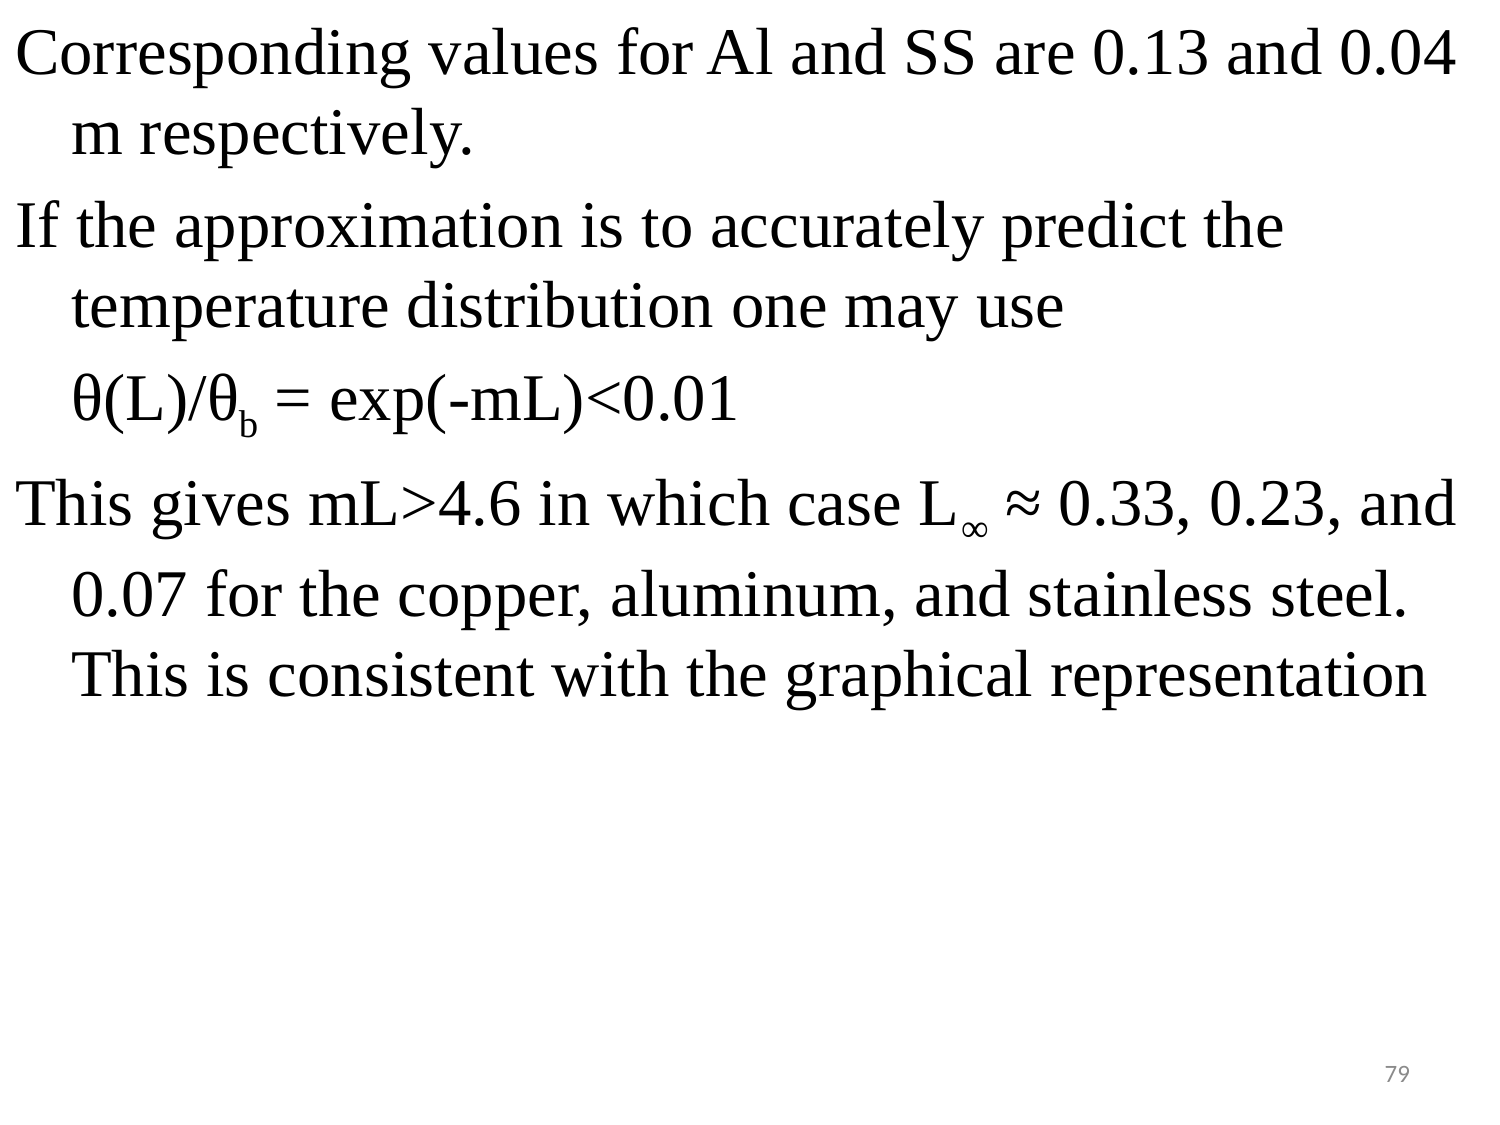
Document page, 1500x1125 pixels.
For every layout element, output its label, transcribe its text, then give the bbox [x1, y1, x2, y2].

list Corresponding values for Al and SS are 0.13 and 0.04 m respectively. If the approximation is to accurately predict the temperature distribution one may use θ(L)/θb = exp(-mL)<0.01 This gives mL>4.6 in which case L∞ ≈ 0.33, 0.23, and 0.07 for the copper, aluminum, and stainless steel. This is consistent with the graphical representation [0, 0, 1500, 1125]
slide_number 79 [1074, 1042, 1425, 1103]
